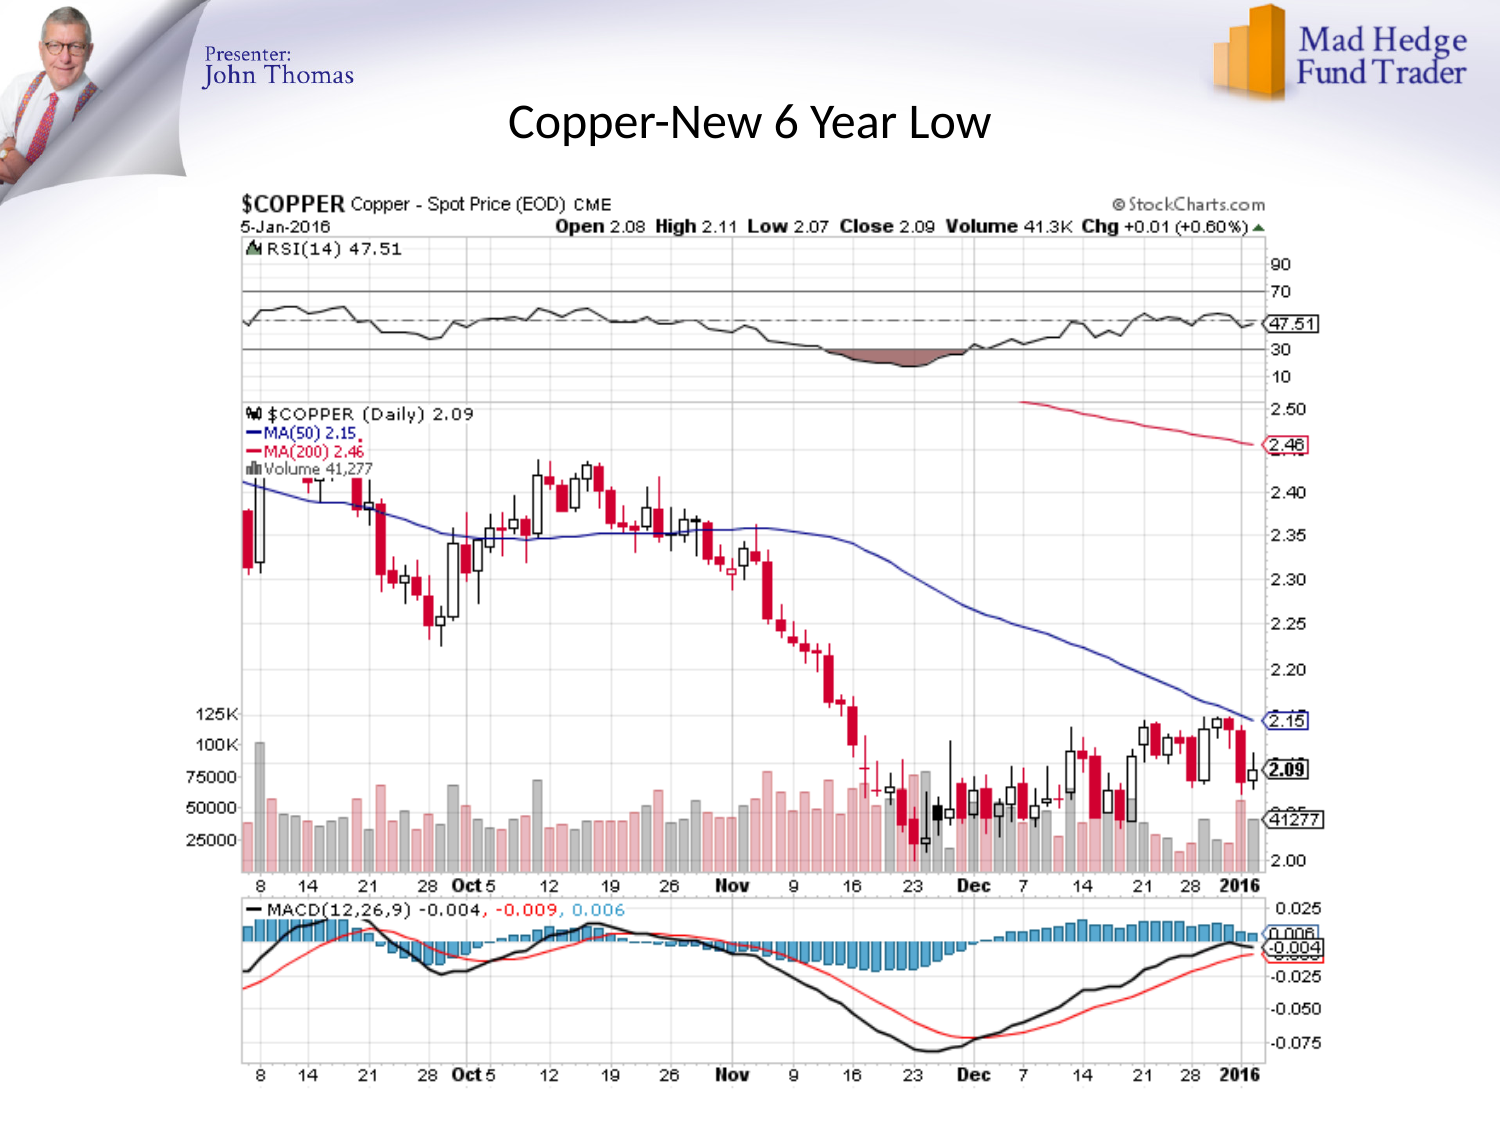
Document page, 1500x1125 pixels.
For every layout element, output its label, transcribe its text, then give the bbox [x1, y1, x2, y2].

picture [0, 0, 1500, 1090]
title Copper-New 6 Year Low [75, 45, 1425, 233]
